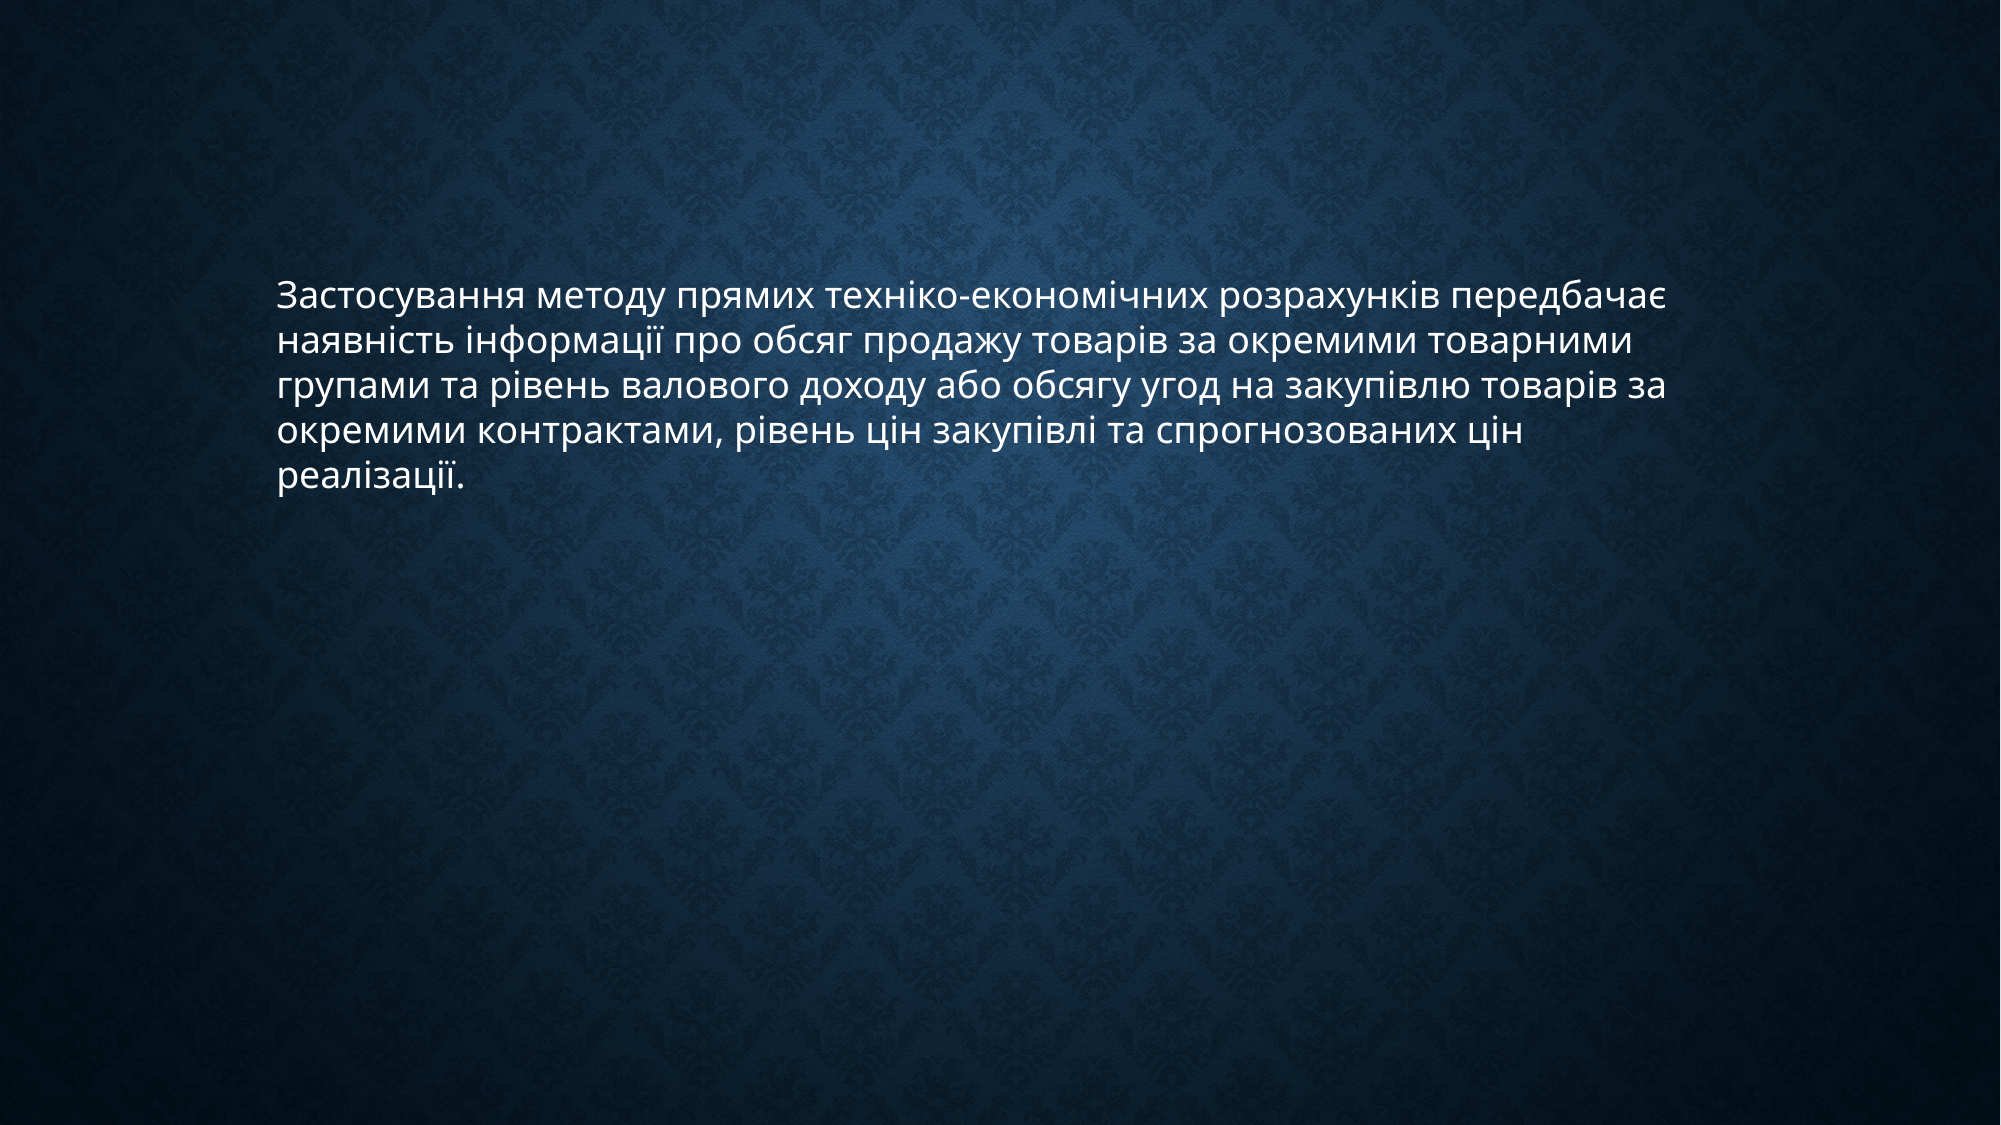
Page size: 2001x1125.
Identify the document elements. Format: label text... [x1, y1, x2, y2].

text_box Застосування методу прямих техніко-економічних розрахунків передбачає наявність інформації про обсяг продажу товарів за окремими товарними групами та рівень валового доходу або обсягу угод на закупівлю товарів за окремими контрактами, рівень цін закупівлі та спрогнозованих цін реалізації. [261, 263, 1739, 503]
